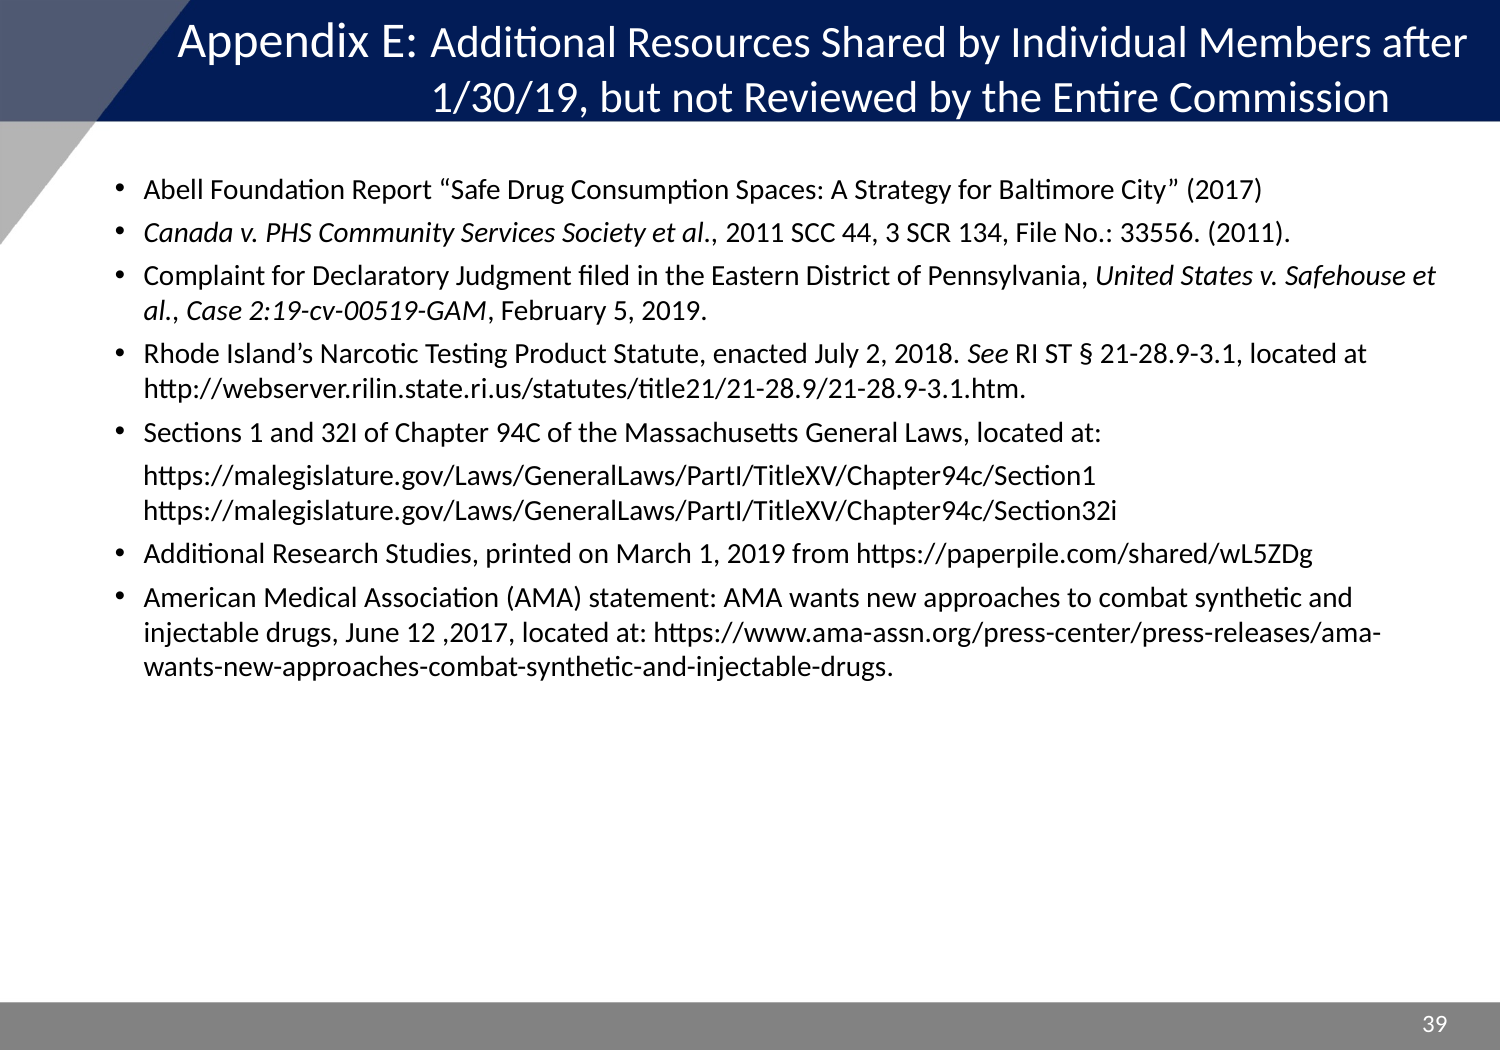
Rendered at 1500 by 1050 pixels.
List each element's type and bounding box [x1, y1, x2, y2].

list [0, 0, 1500, 1050]
